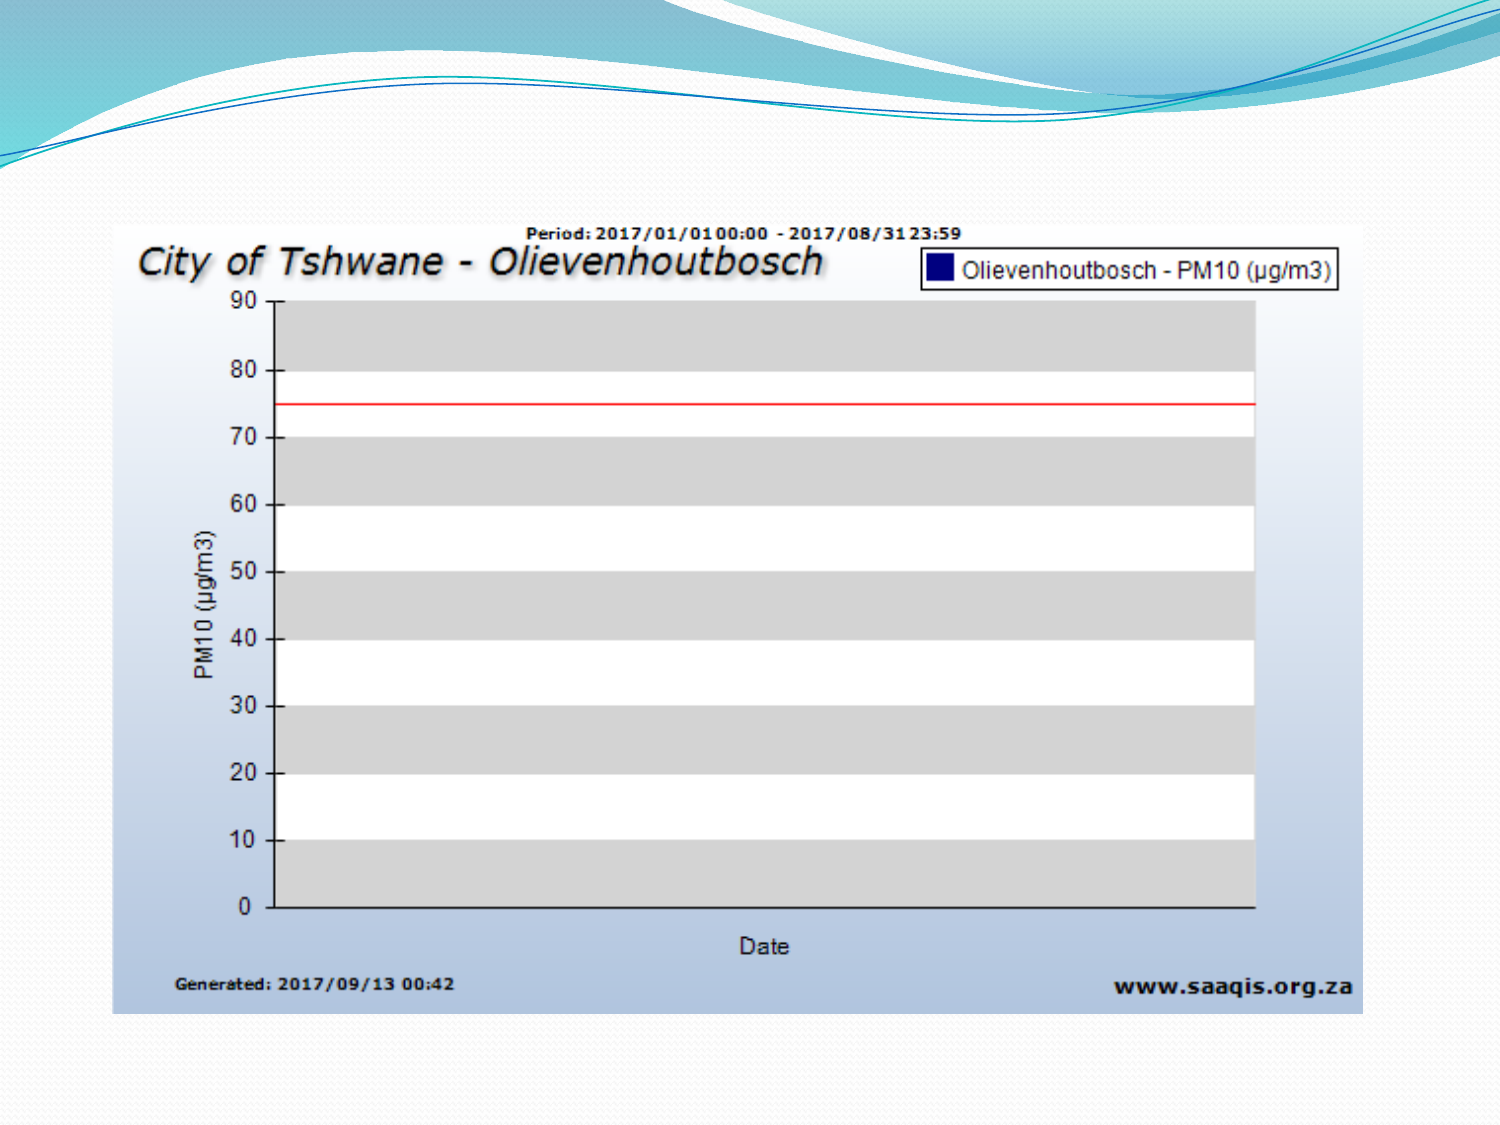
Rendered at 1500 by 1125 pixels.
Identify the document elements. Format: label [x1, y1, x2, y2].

picture [112, 224, 1363, 1014]
